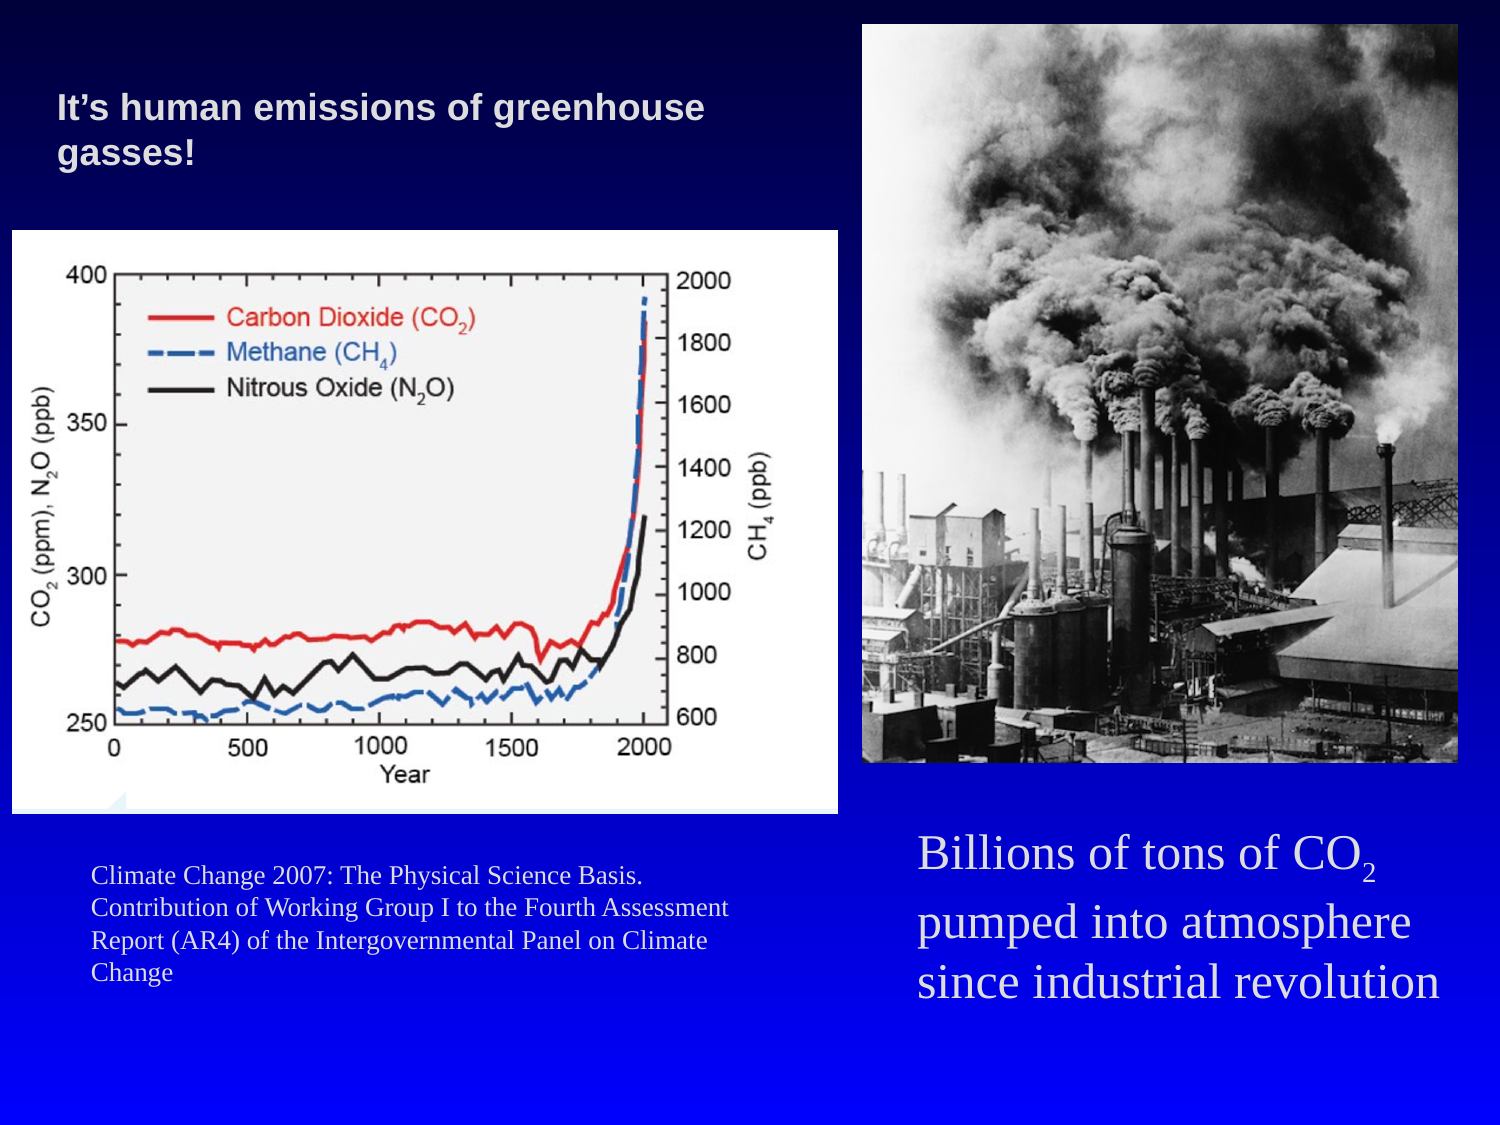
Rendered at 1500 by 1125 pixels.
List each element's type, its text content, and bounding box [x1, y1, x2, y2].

picture [862, 24, 1459, 763]
picture [12, 230, 838, 815]
text_box Climate Change 2007: The Physical Science Basis. Contribution of Working Group I to the Fourth Assessment Report (AR4) of the Intergovernmental Panel on Climate Change [76, 849, 750, 995]
text_box It’s human emissions of greenhouse gasses! [42, 75, 837, 181]
text_box Billions of tons of CO2 pumped into atmosphere since industrial revolution [902, 812, 1498, 1016]
